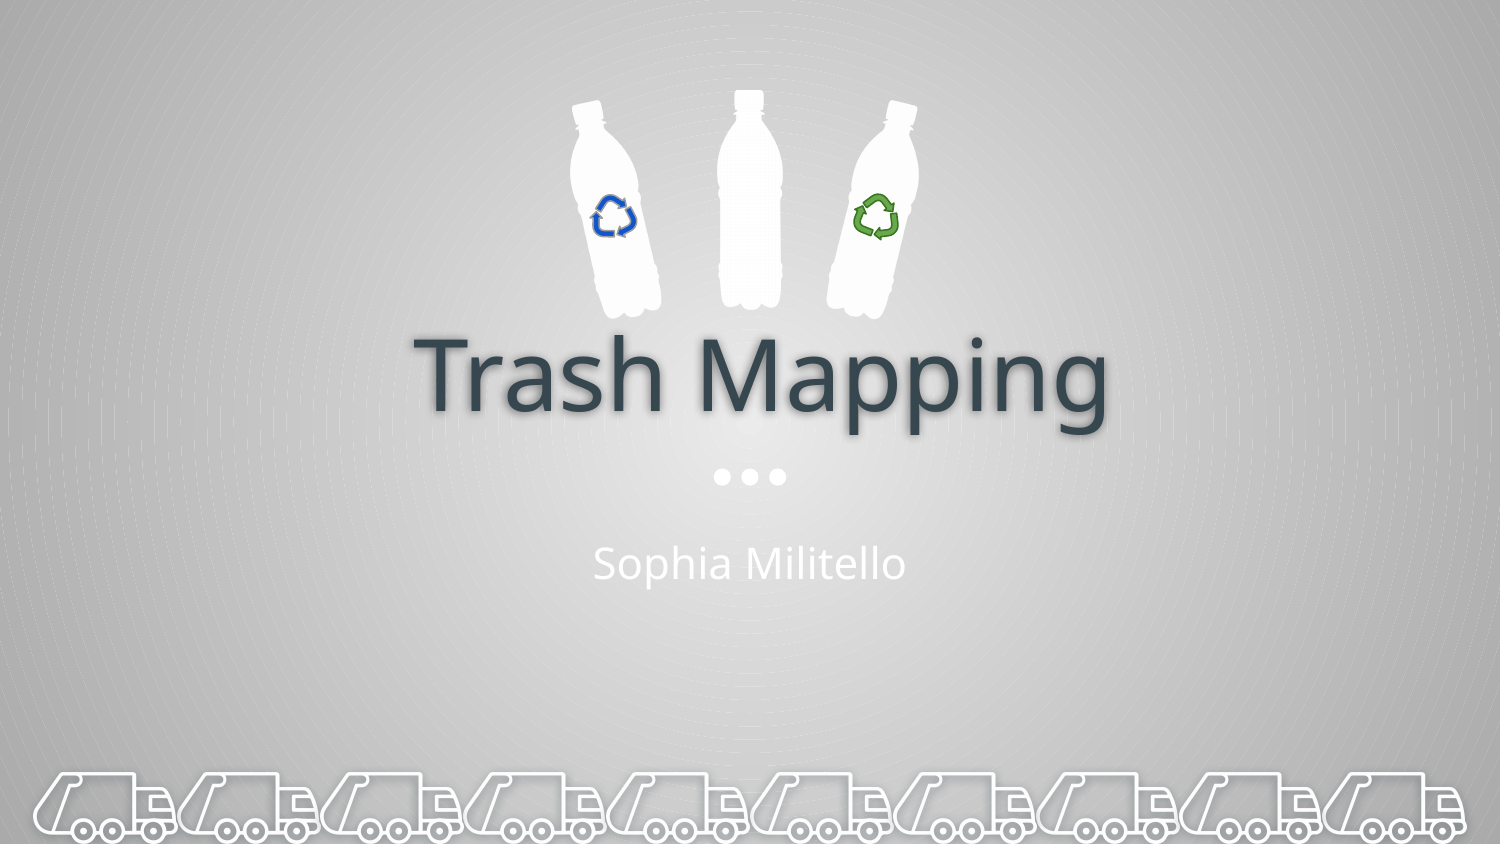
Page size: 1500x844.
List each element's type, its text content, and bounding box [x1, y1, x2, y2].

picture [716, 89, 783, 310]
title Trash Mapping [123, 162, 1404, 447]
picture [555, 96, 667, 323]
picture [33, 771, 1467, 844]
subtitle Sophia Militello [110, 520, 1390, 651]
picture [820, 96, 937, 323]
